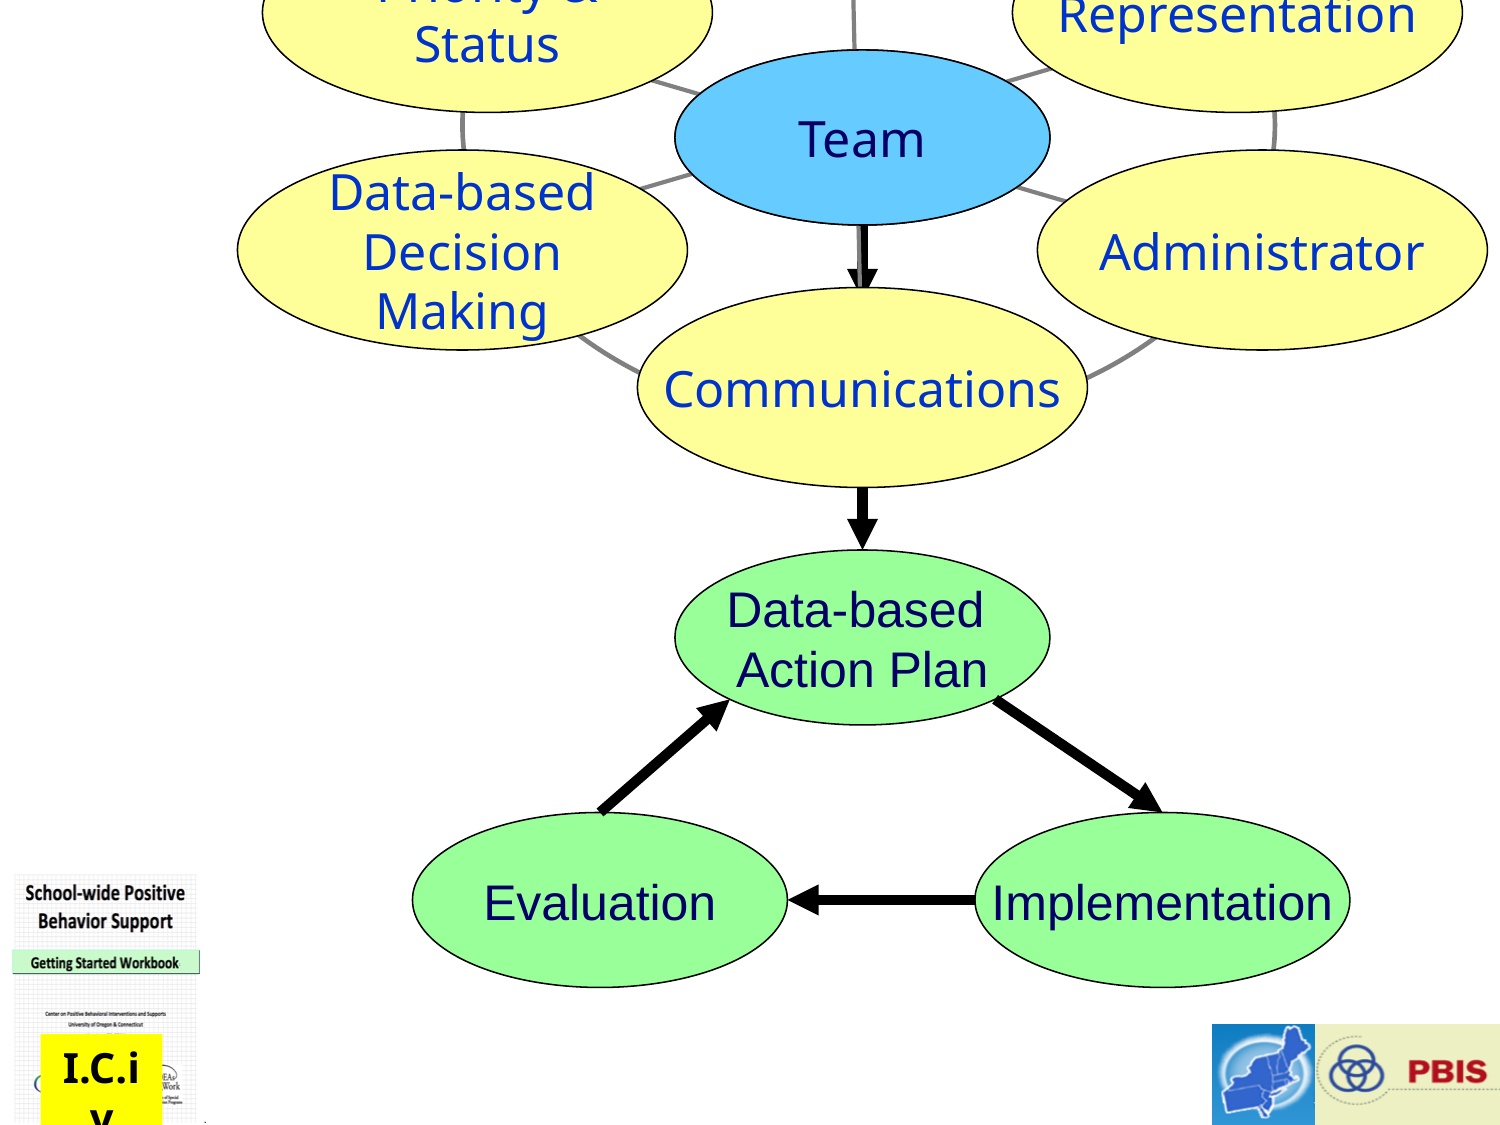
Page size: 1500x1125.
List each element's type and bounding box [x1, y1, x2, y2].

picture [1212, 1024, 1500, 1125]
text_box [412, 497, 1351, 988]
text_box [0, 862, 238, 1125]
text_box [237, 0, 1488, 488]
